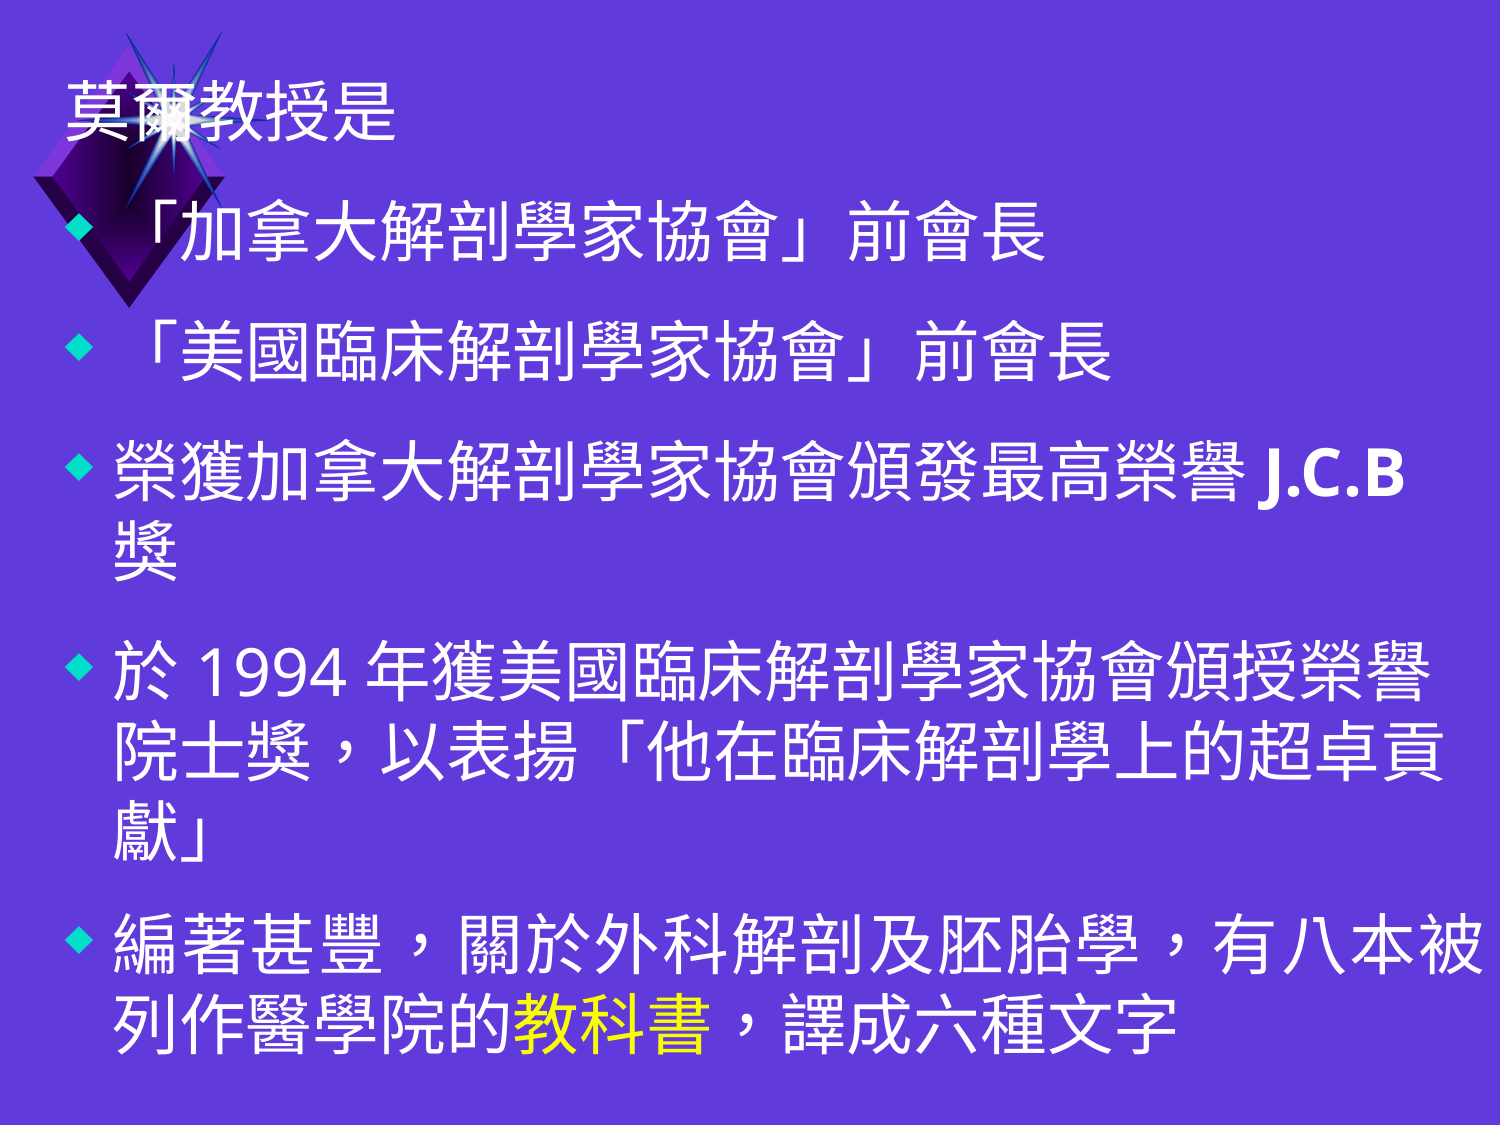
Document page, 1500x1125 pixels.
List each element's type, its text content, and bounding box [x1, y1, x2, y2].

subtitle 莫爾教授是 「加拿大解剖學家協會」前會長 「美國臨床解剖學家協會」前會長 榮獲加拿大解剖學家協會頒發最高榮譽J.C.B獎 於1994年獲美國臨床解剖學家協會頒授榮譽院士獎，以表揚「他在臨床解剖學上的超卓貢獻」 編著甚豐，關於外科解剖及胚胎學，有八本被列作醫學院的教科書，譯成六種文字 [50, 62, 1500, 450]
